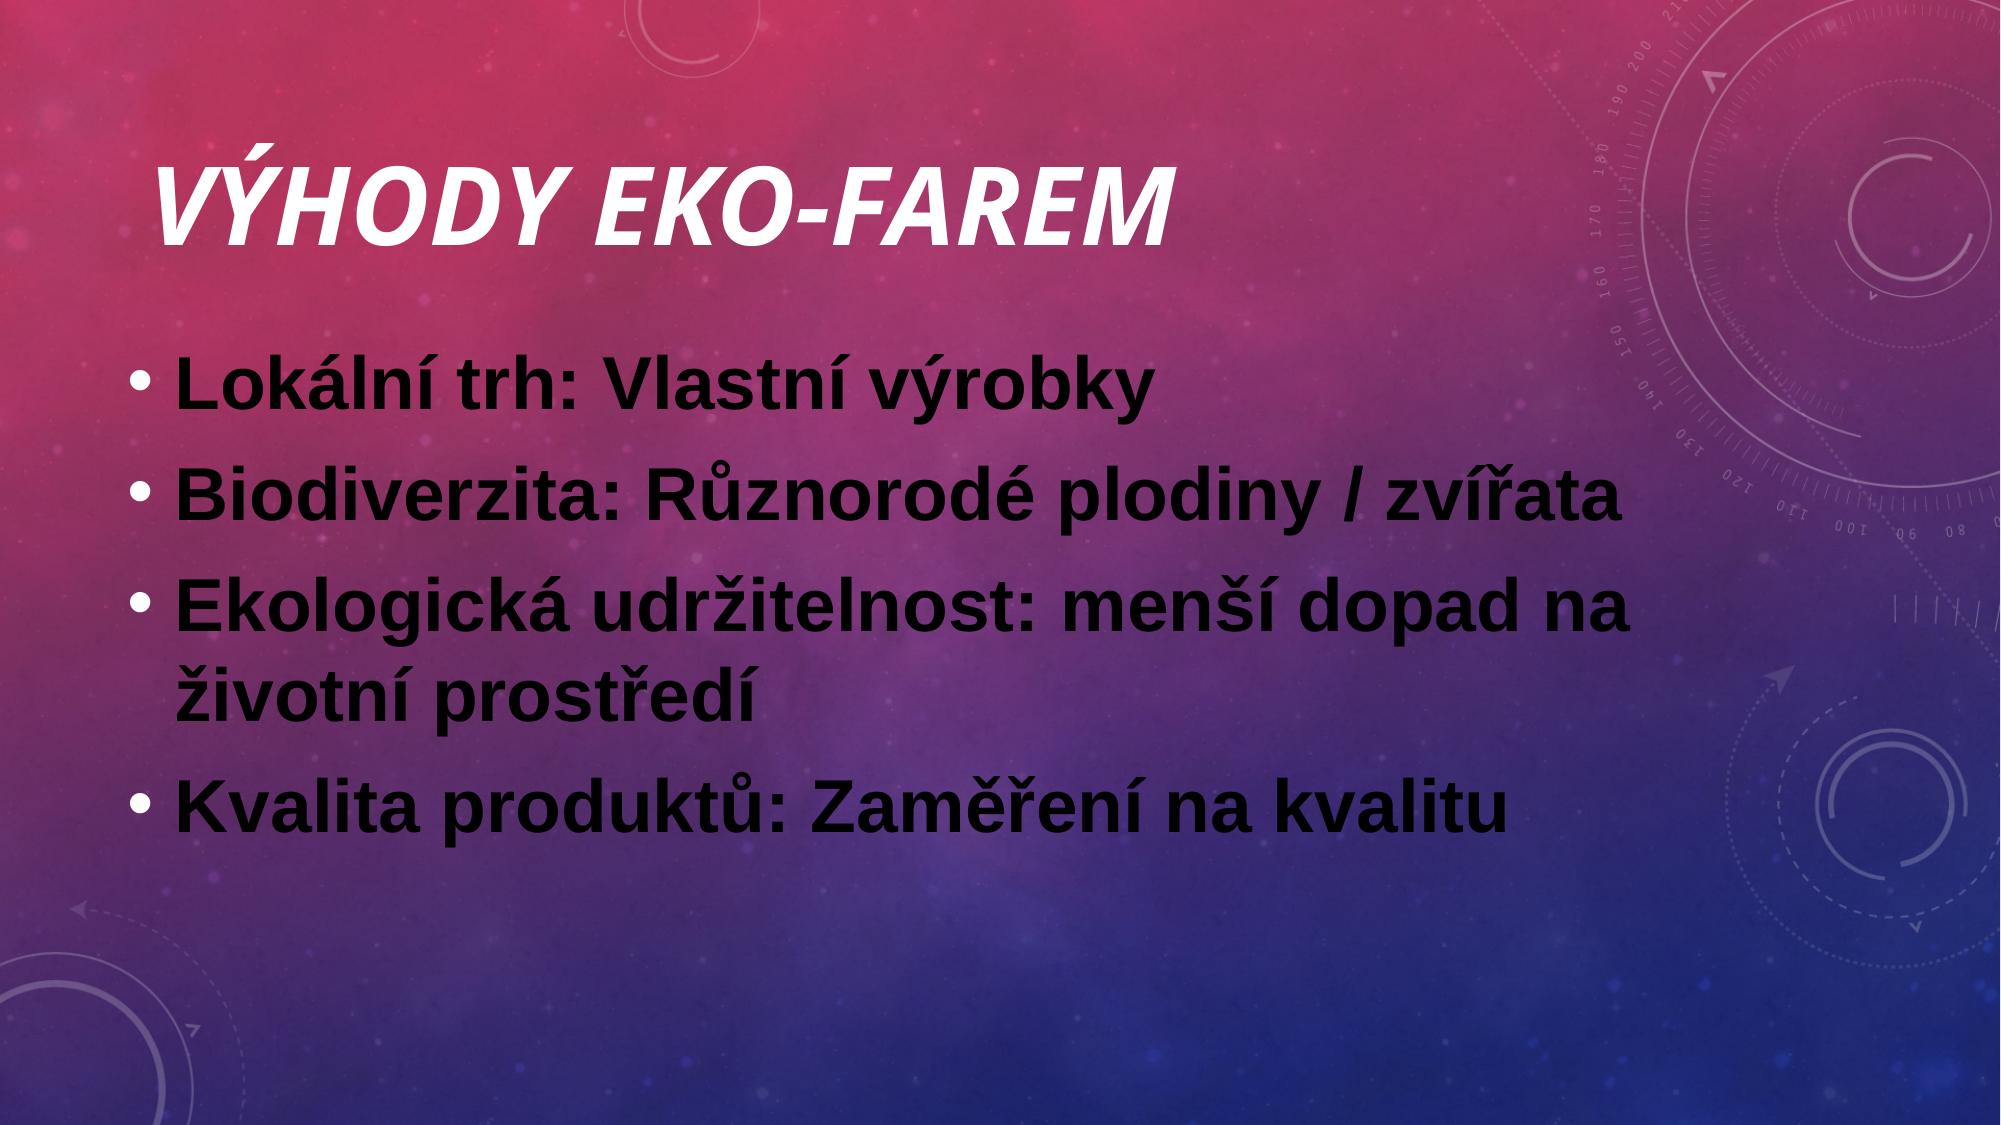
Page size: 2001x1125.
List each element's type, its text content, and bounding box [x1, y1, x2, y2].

title VÝHODY EKO-FAREM [133, 128, 1796, 276]
list Lokální trh: Vlastní výrobky Biodiverzita: Různorodé plodiny / zvířata Ekologická udržitelnost: menší dopad na životní prostředí Kvalita produktů: Zaměření na kvalitu [112, 324, 1775, 924]
picture [0, 0, 2001, 1125]
